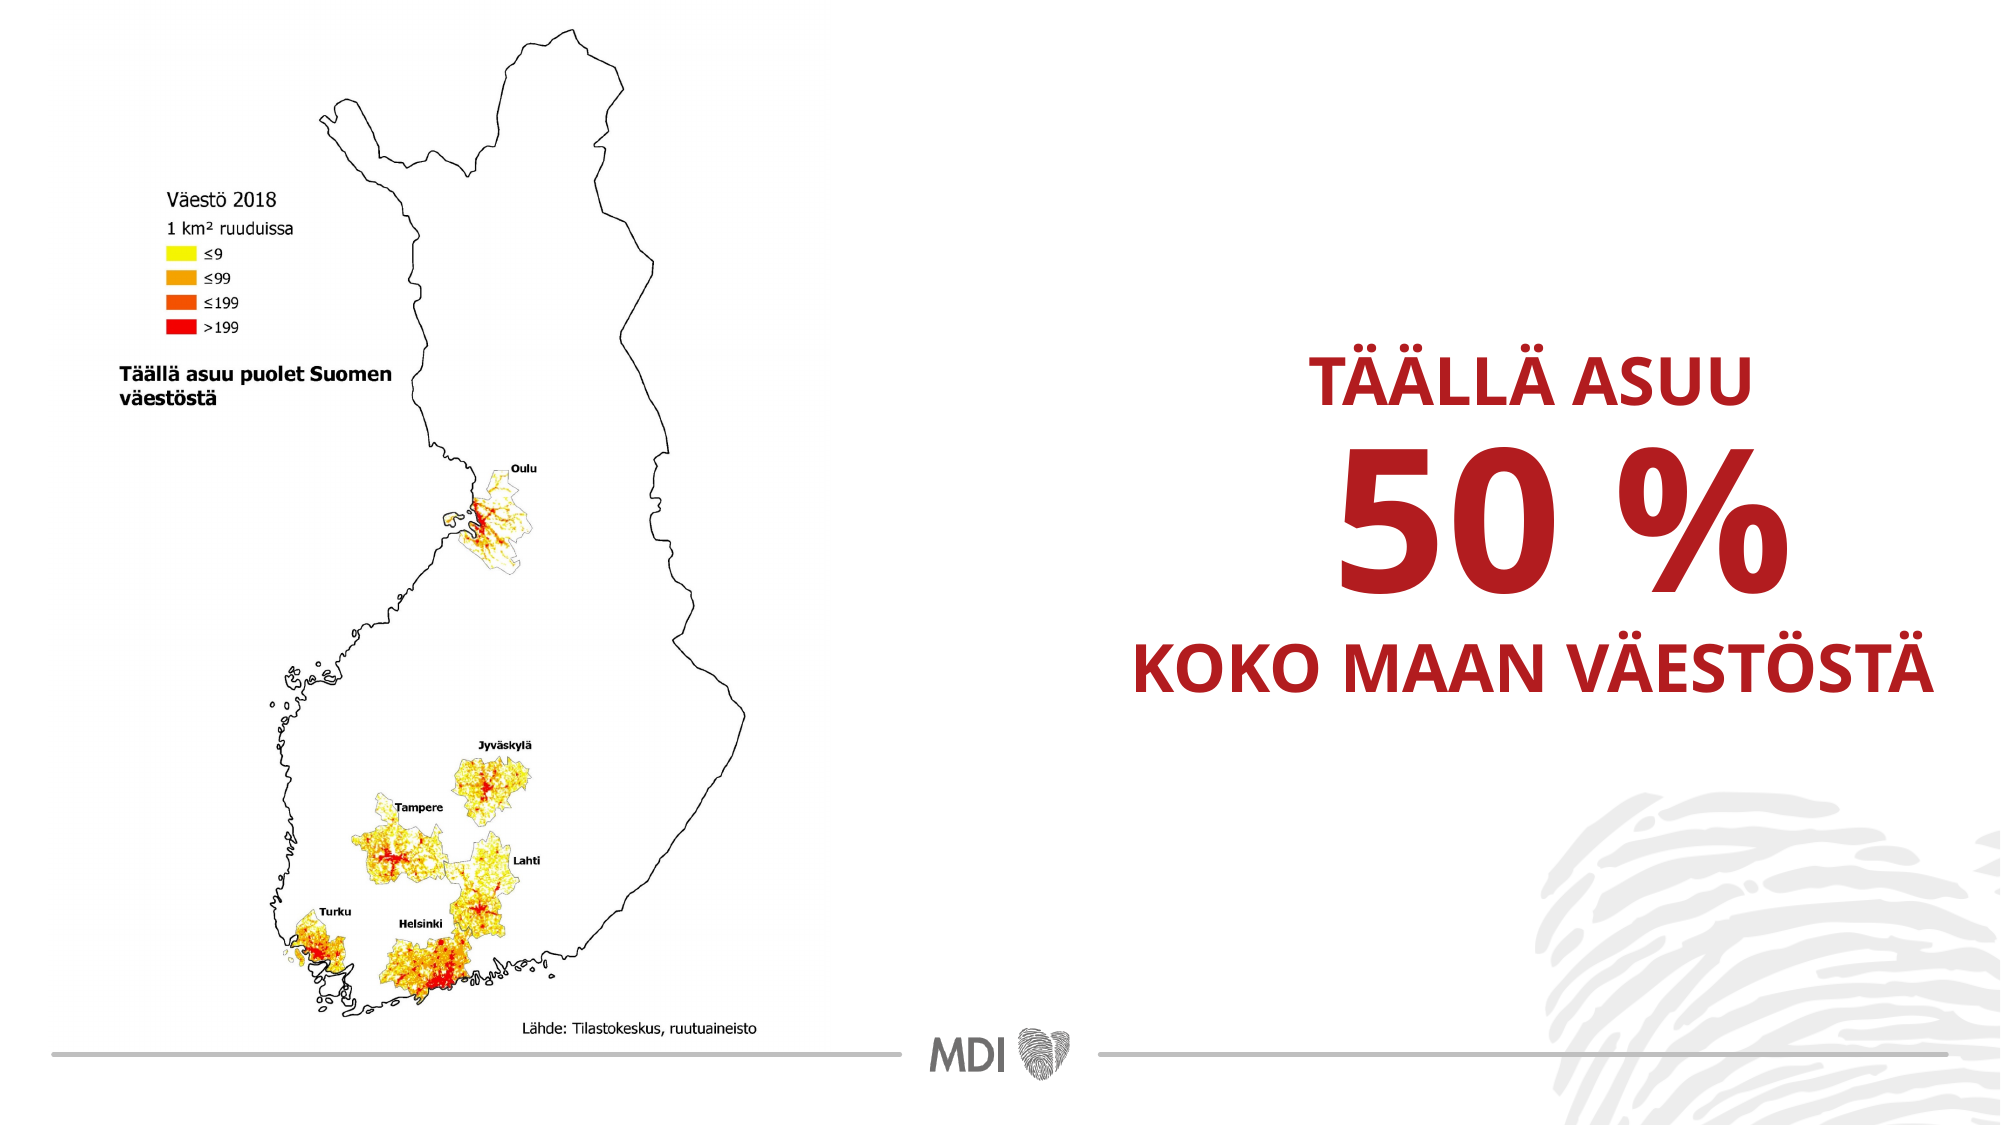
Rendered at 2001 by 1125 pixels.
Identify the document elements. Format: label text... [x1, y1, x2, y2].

title TÄÄLLÄ ASUU 50 % KOKO MAAN VÄESTÖSTÄ [1105, 492, 1960, 563]
picture [1533, 779, 2001, 1125]
picture [48, 0, 831, 1052]
